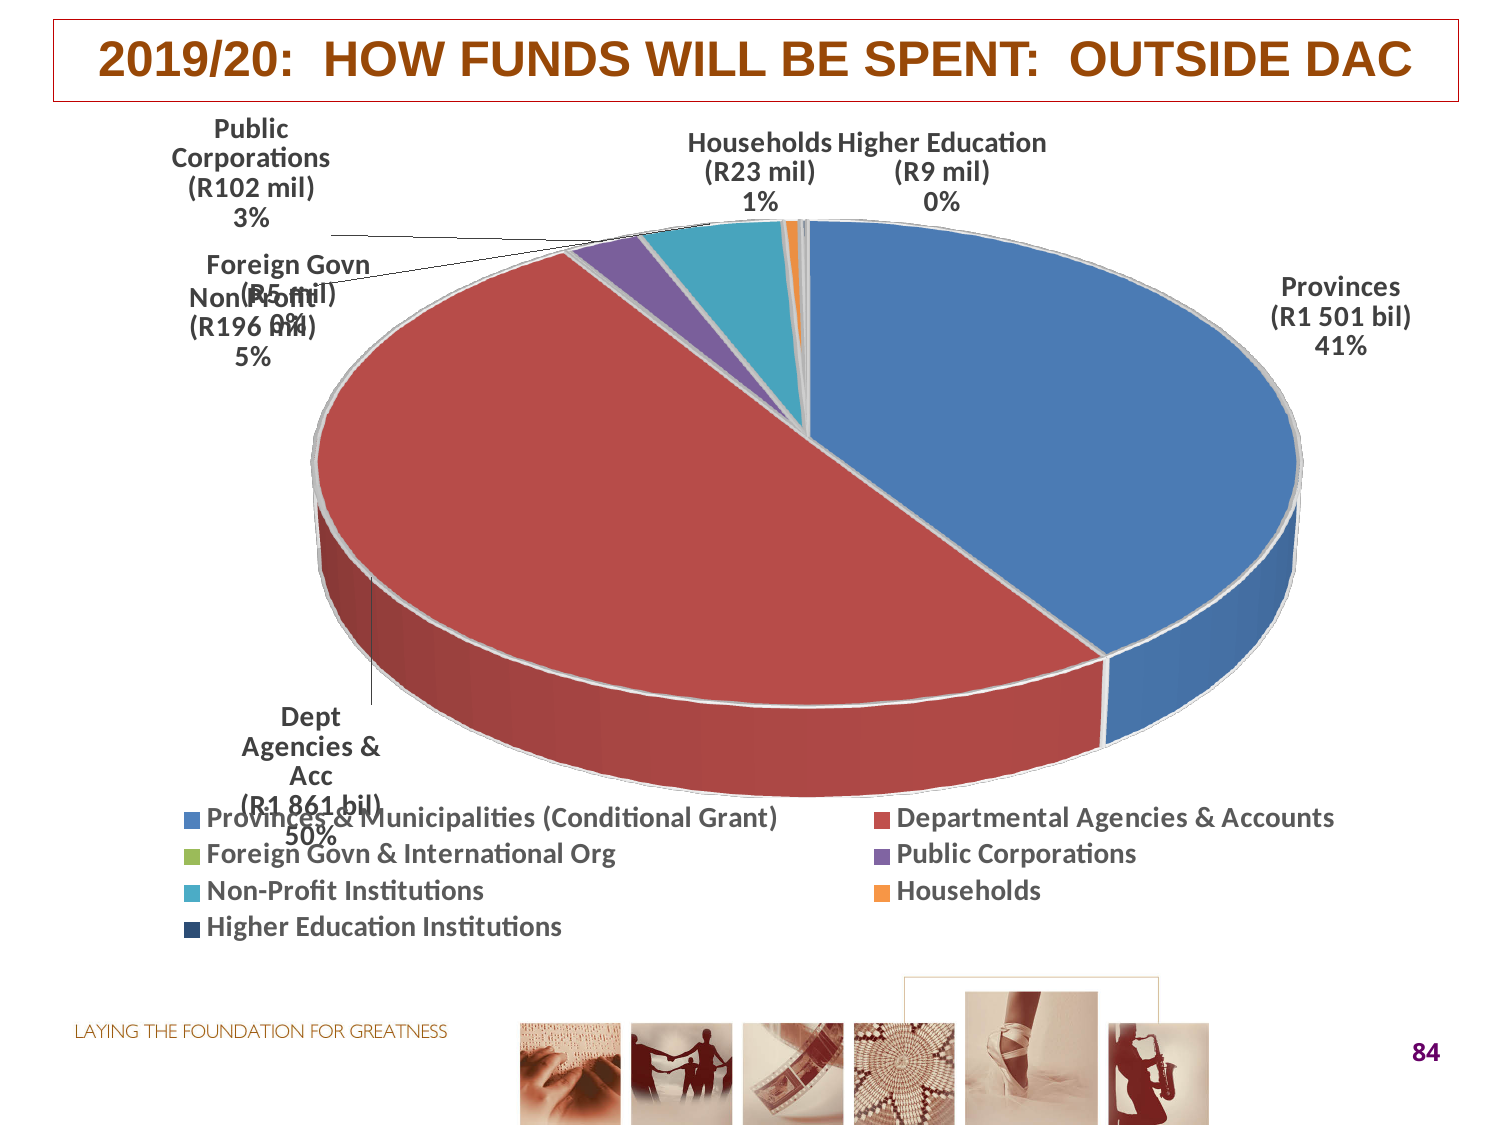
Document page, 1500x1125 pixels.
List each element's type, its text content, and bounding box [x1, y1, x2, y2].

chart [52, 113, 1456, 965]
title 2019/20: HOW FUNDS WILL BE SPENT: OUTSIDE DAC [53, 19, 1459, 102]
picture [12, 941, 1253, 1125]
text_box 84 [1376, 999, 1456, 1094]
